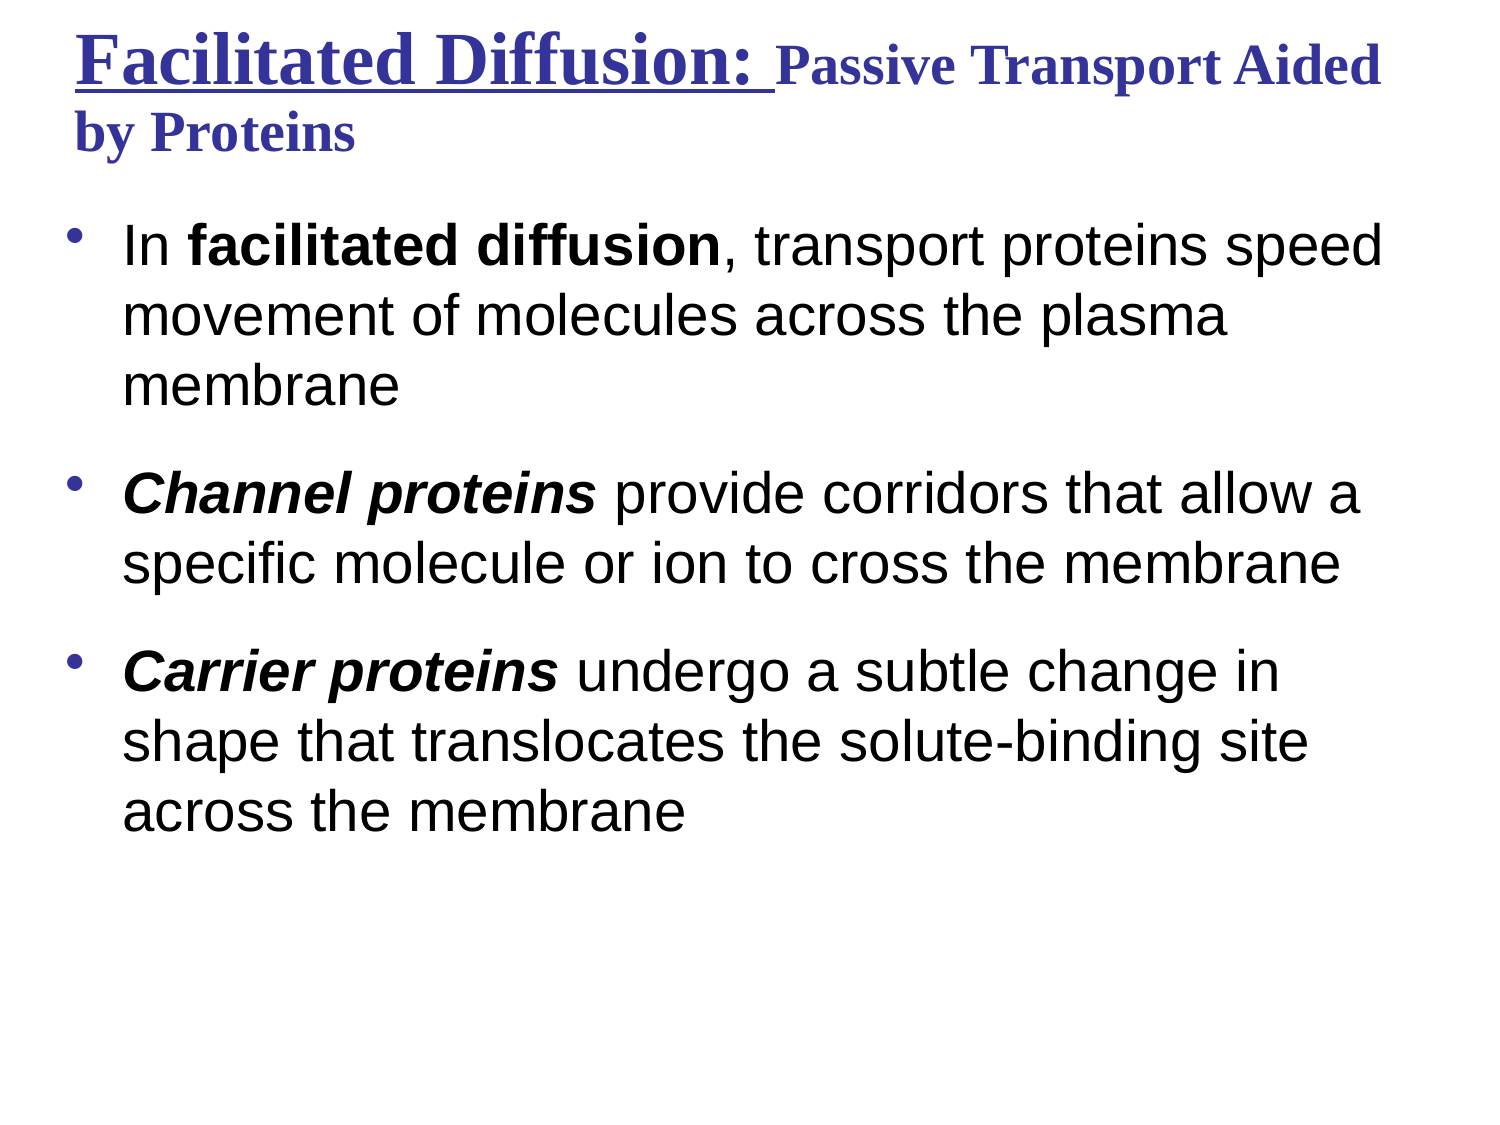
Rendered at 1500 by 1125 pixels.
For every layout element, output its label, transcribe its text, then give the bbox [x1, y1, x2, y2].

title Facilitated Diffusion: Passive Transport Aided by Proteins [50, 12, 1450, 174]
list In facilitated diffusion, transport proteins speed movement of molecules across the plasma membrane Channel proteins provide corridors that allow a specific molecule or ion to cross the membrane Carrier proteins undergo a subtle change in shape that translocates the solute-binding site across the membrane [50, 200, 1450, 881]
